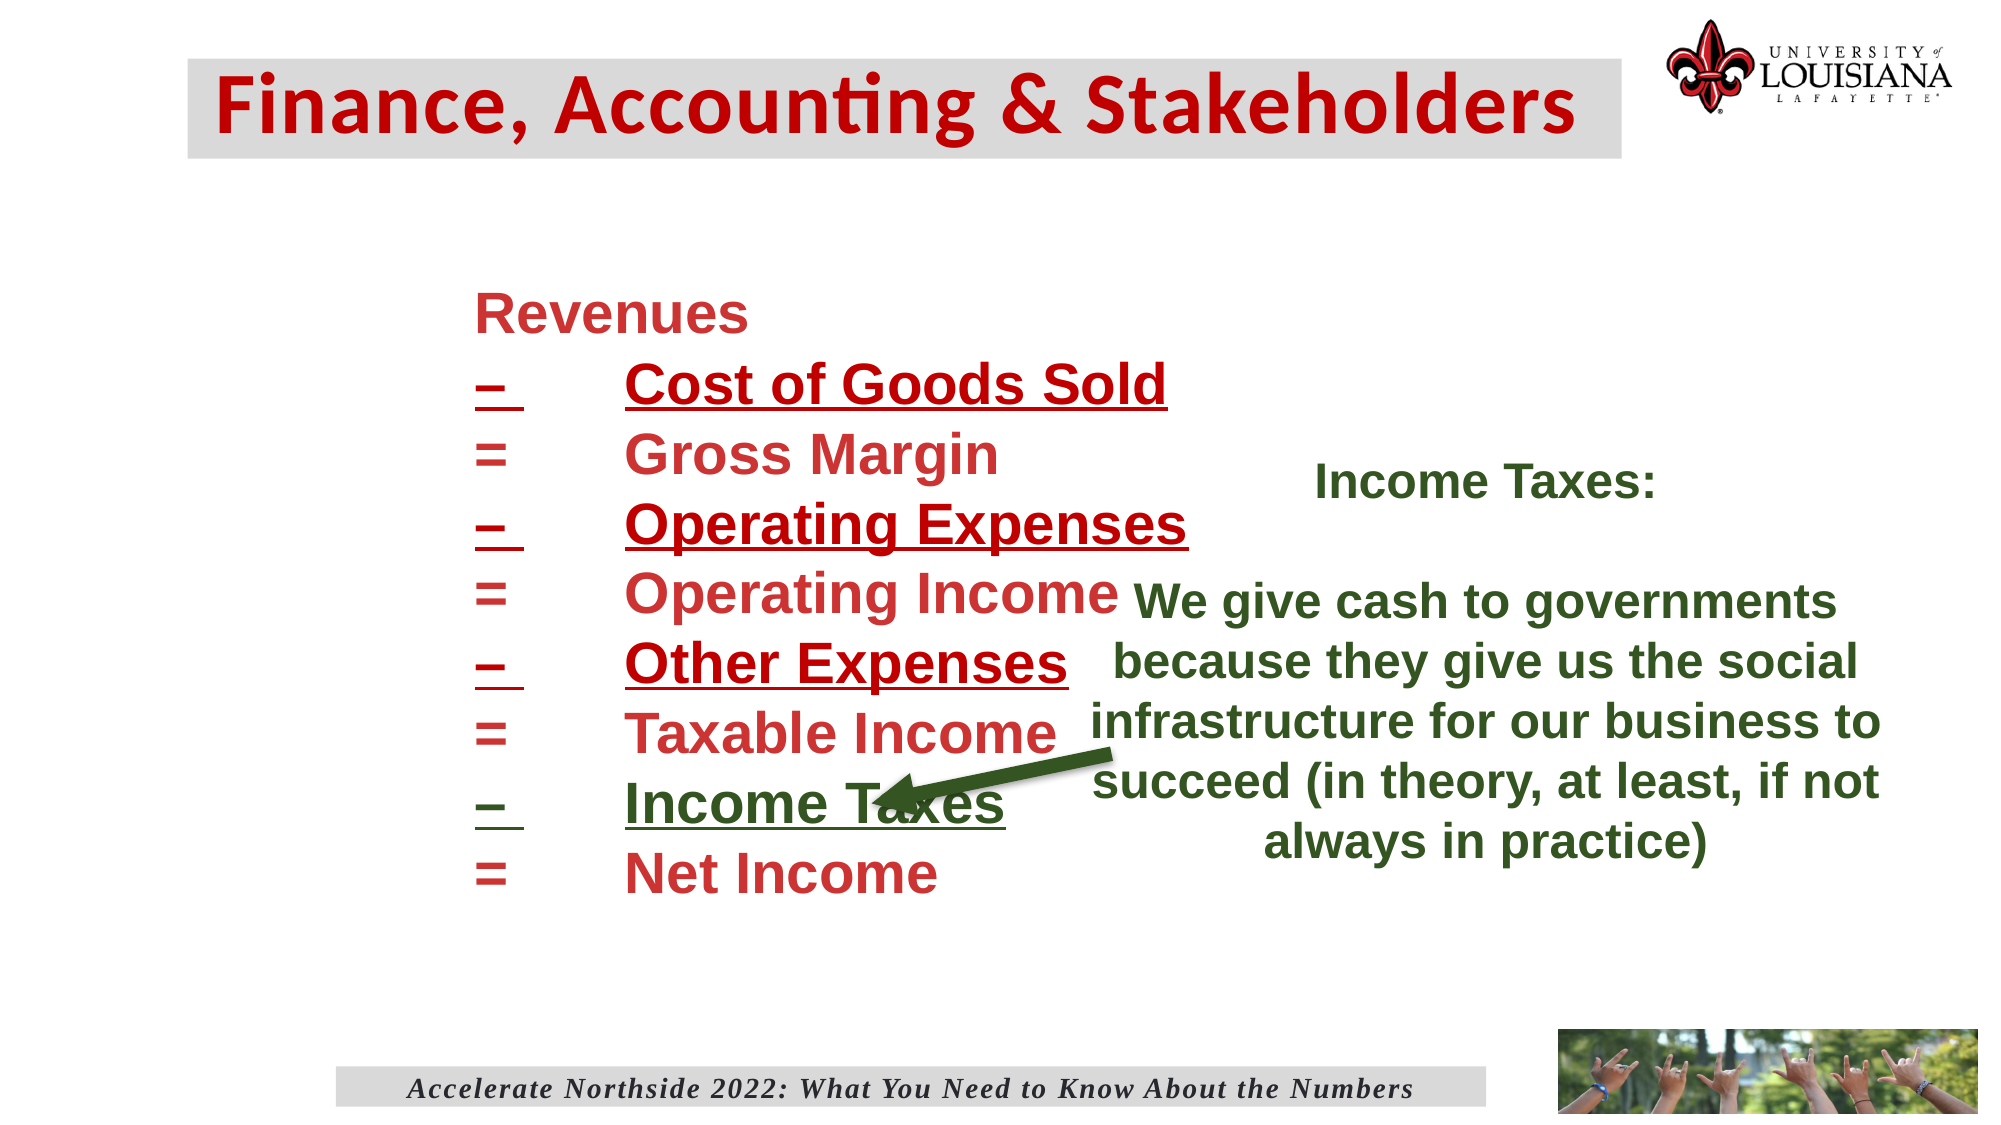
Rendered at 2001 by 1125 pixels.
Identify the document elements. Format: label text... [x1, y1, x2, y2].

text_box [871, 753, 1112, 804]
text_box Accelerate Northside 2022: What You Need to Know About the Numbers [335, 1066, 1487, 1107]
picture [1653, 8, 1978, 121]
text_box Income Taxes: We give cash to governments because they give us the social infrastructure for our business to succeed (in theory, at least, if not always in practice) [1069, 441, 1903, 877]
title Finance, Accounting & Stakeholders [187, 58, 1622, 159]
list Revenues – Cost of Goods Sold = Gross Margin – Operating Expenses = Operating Income – Other Expenses = Taxable Income – Income Taxes = Net Income [324, 270, 1715, 982]
picture [1558, 1029, 1978, 1114]
